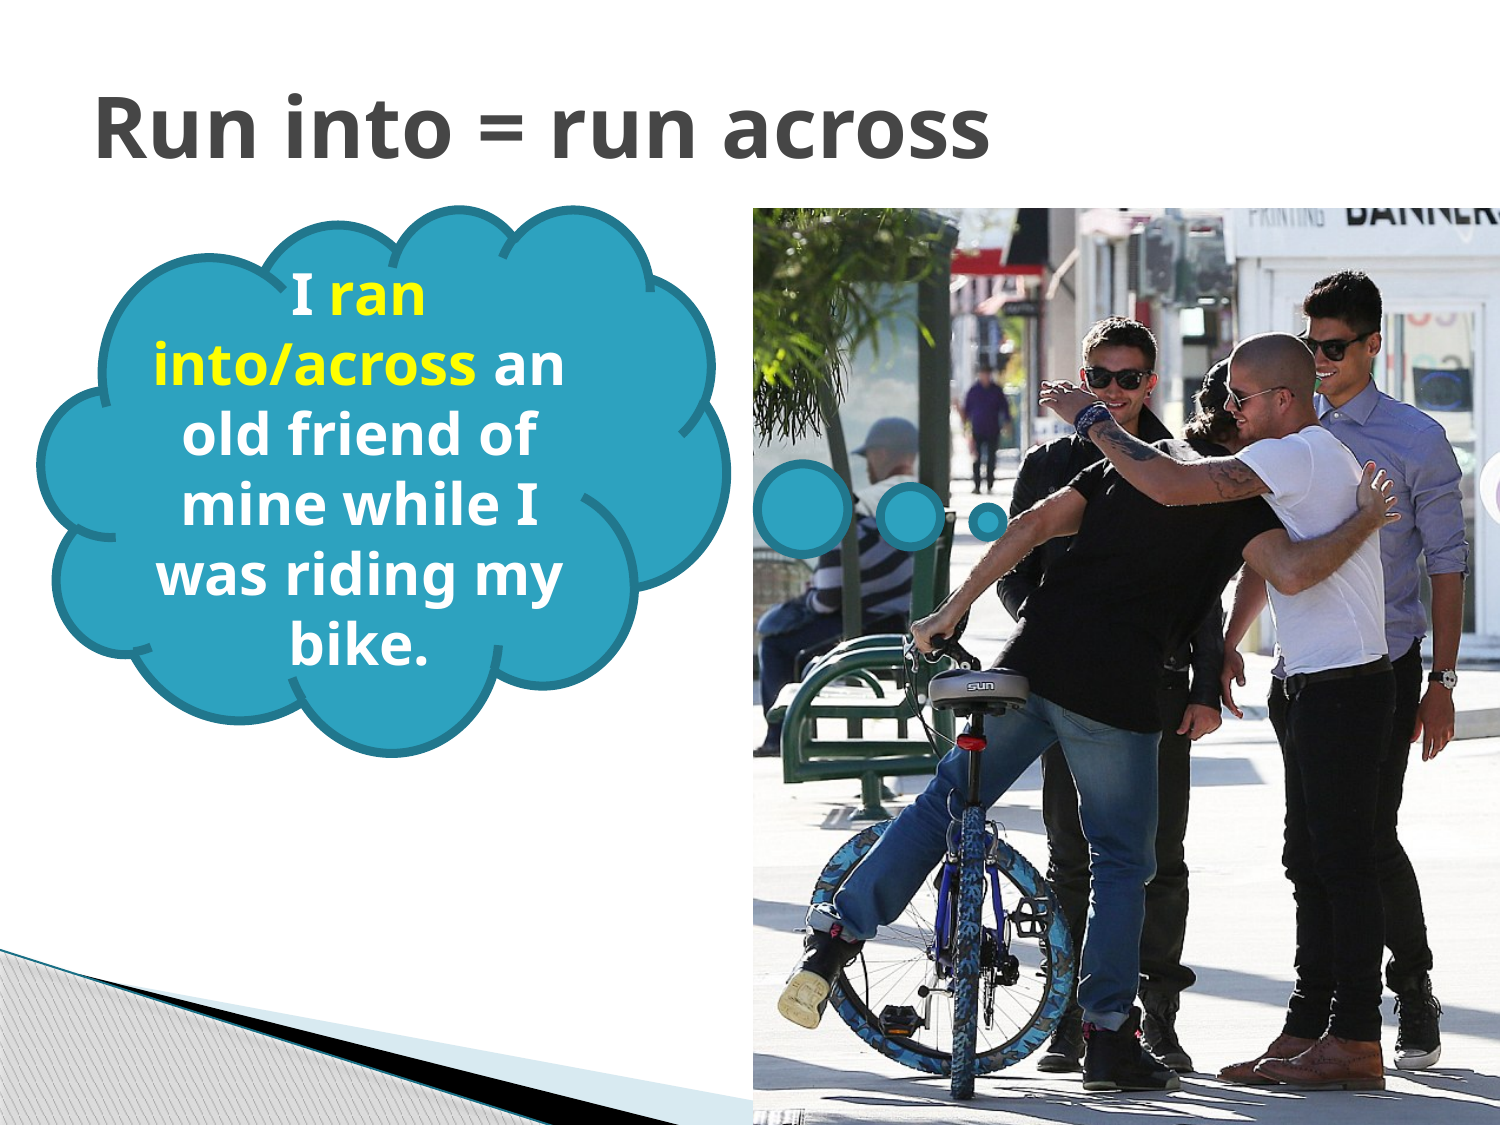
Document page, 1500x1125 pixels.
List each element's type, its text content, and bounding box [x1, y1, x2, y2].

title Run into = run across [76, 30, 1427, 219]
picture [752, 207, 1500, 1125]
text_box I ran into/across an old friend of mine while I was riding my bike. [36, 205, 732, 758]
